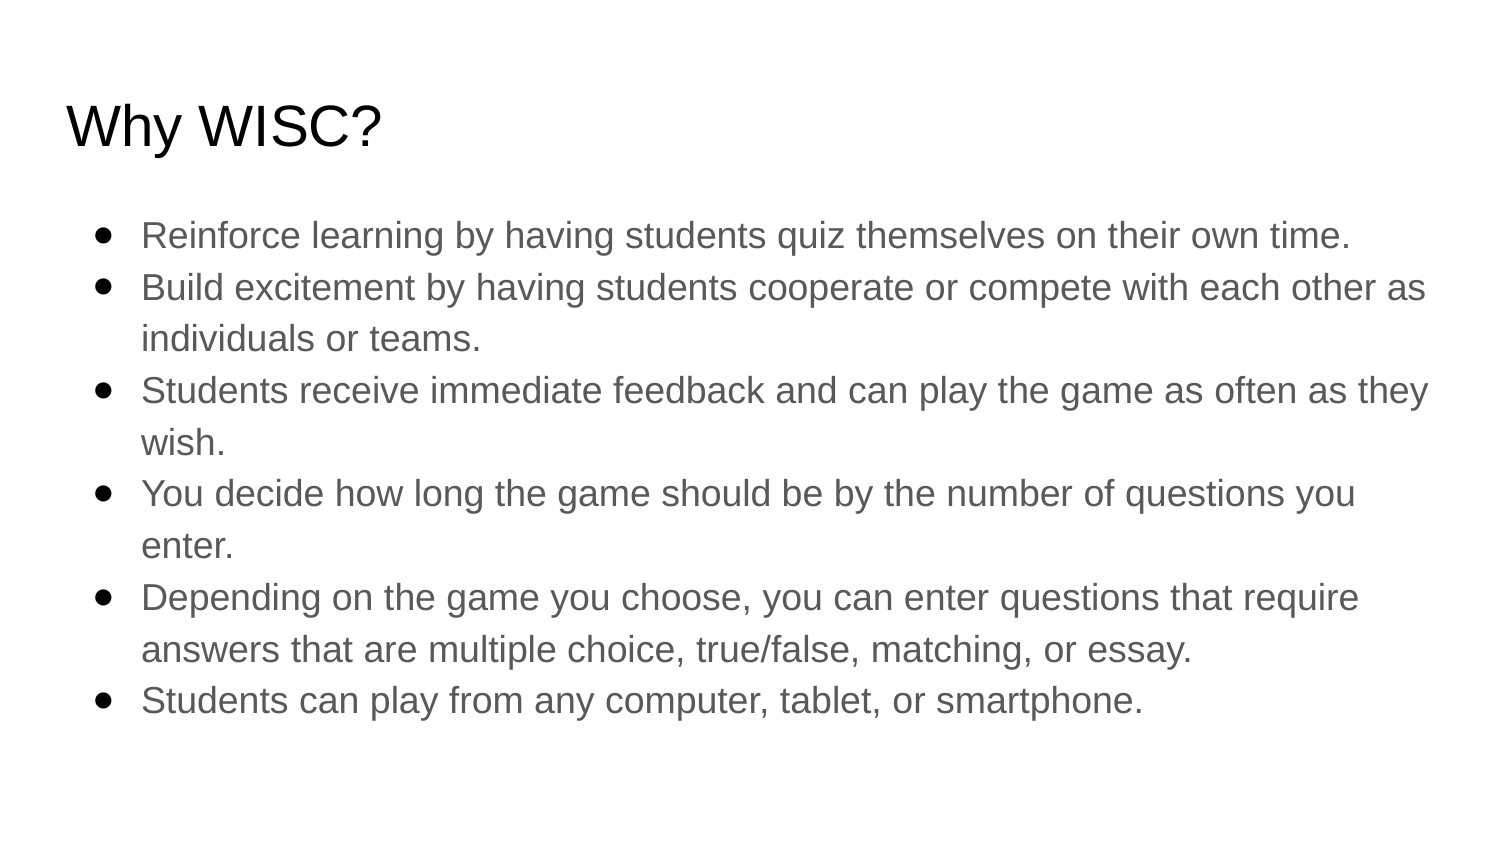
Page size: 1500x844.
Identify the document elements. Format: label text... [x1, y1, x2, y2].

title Why WISC? [51, 72, 1449, 167]
list Reinforce learning by having students quiz themselves on their own time. Build excitement by having students cooperate or compete with each other as individuals or teams. Students receive immediate feedback and can play the game as often as they wish. You decide how long the game should be by the number of questions you enter. Depending on the game you choose, you can enter questions that require answers that are multiple choice, true/false, matching, or essay. Students can play from any computer, tablet, or smartphone. [51, 189, 1449, 750]
